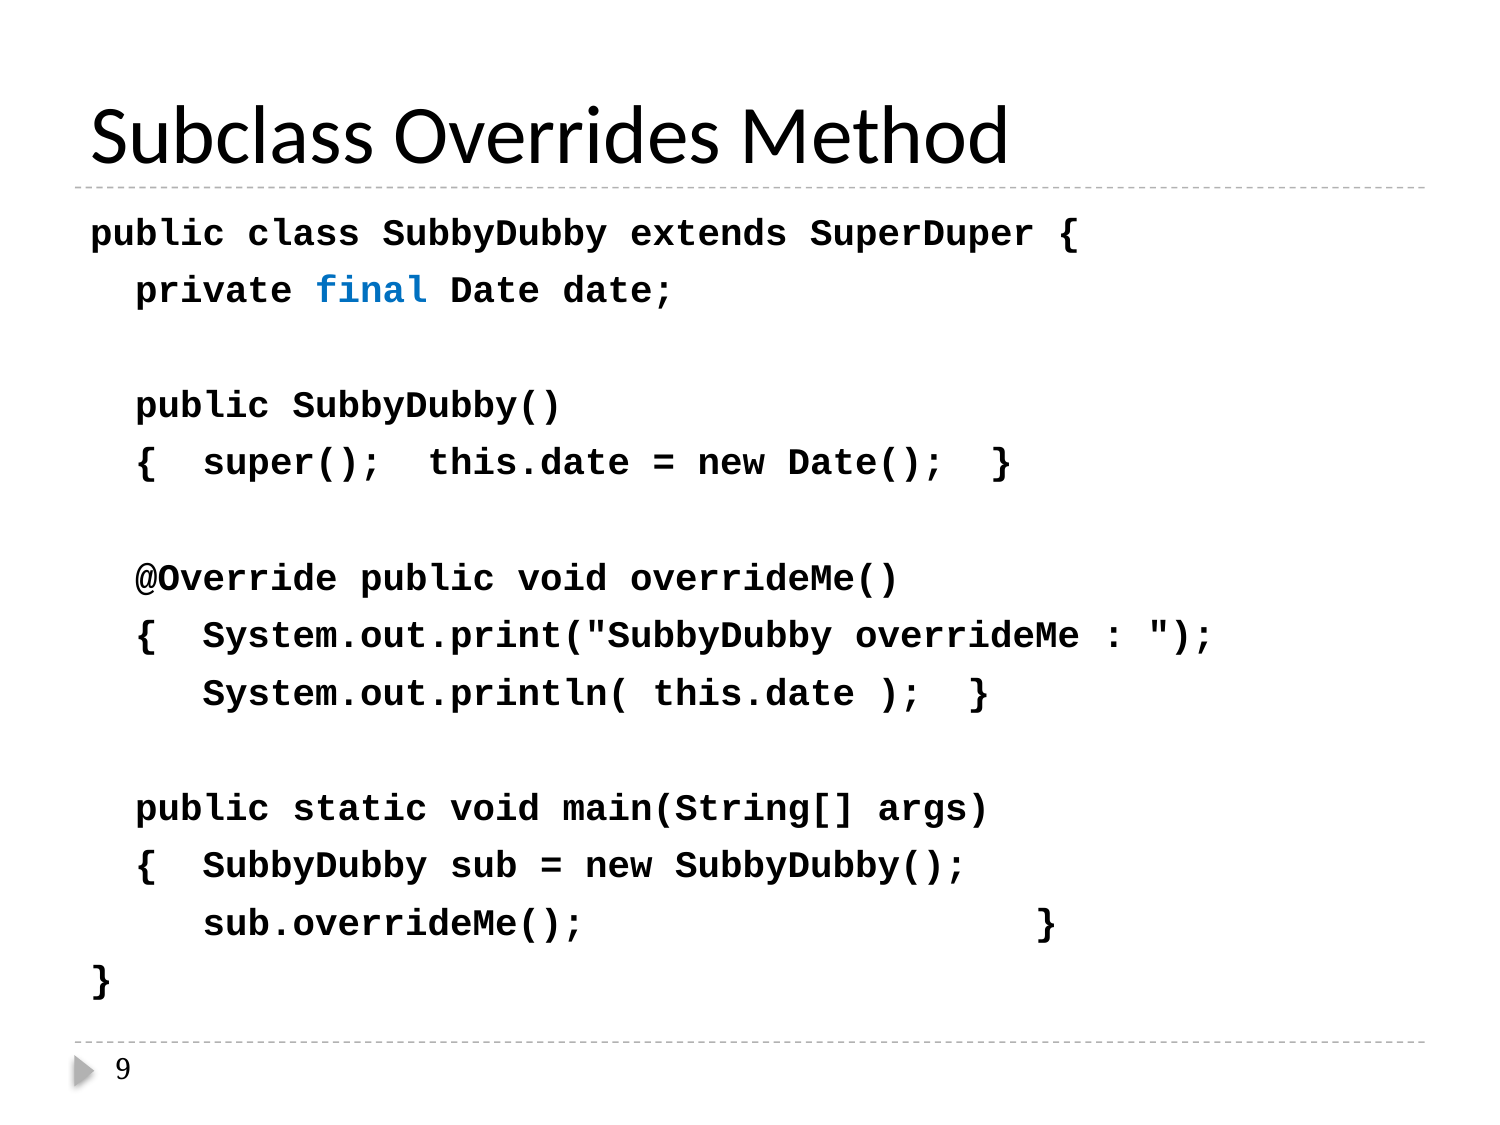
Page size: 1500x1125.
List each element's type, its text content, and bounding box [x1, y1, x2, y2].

title Subclass Overrides Method [74, 24, 1426, 188]
list public class SubbyDubby extends SuperDuper { private final Date date; public SubbyDubby() { super(); this.date = new Date(); } @Override public void overrideMe() { System.out.print("SubbyDubby overrideMe : "); System.out.println( this.date ); } public static void main(String[] args) { SubbyDubby sub = new SubbyDubby(); sub.overrideMe(); } } [74, 199, 1426, 1011]
slide_number 9 [100, 1042, 426, 1103]
